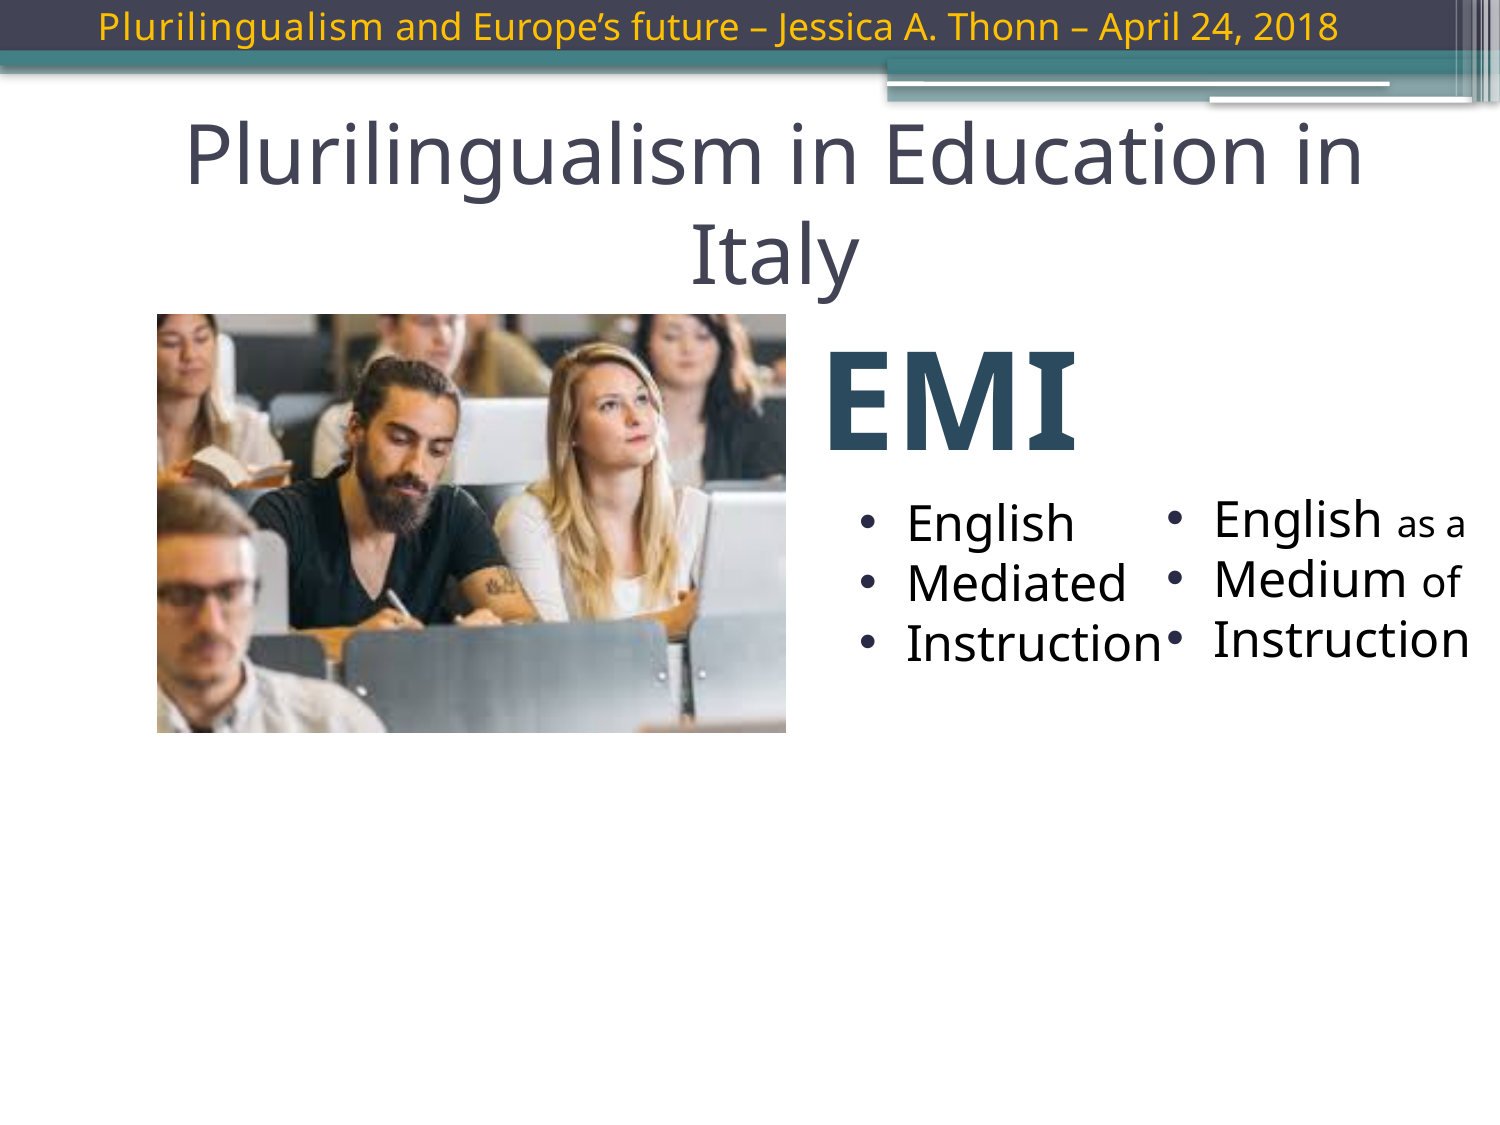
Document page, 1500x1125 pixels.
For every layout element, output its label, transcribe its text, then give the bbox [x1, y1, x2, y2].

text_box EMI [803, 305, 1346, 485]
text_box Plurilingualism and Europe’s future – Jessica A. Thonn – April 24, 2018 [64, 0, 1415, 63]
title Plurilingualism in Education in Italy [100, 113, 1451, 289]
text_box English Mediated Instruction [844, 484, 1211, 680]
text_box English as a Medium of Instruction [1151, 479, 1500, 675]
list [157, 314, 786, 733]
